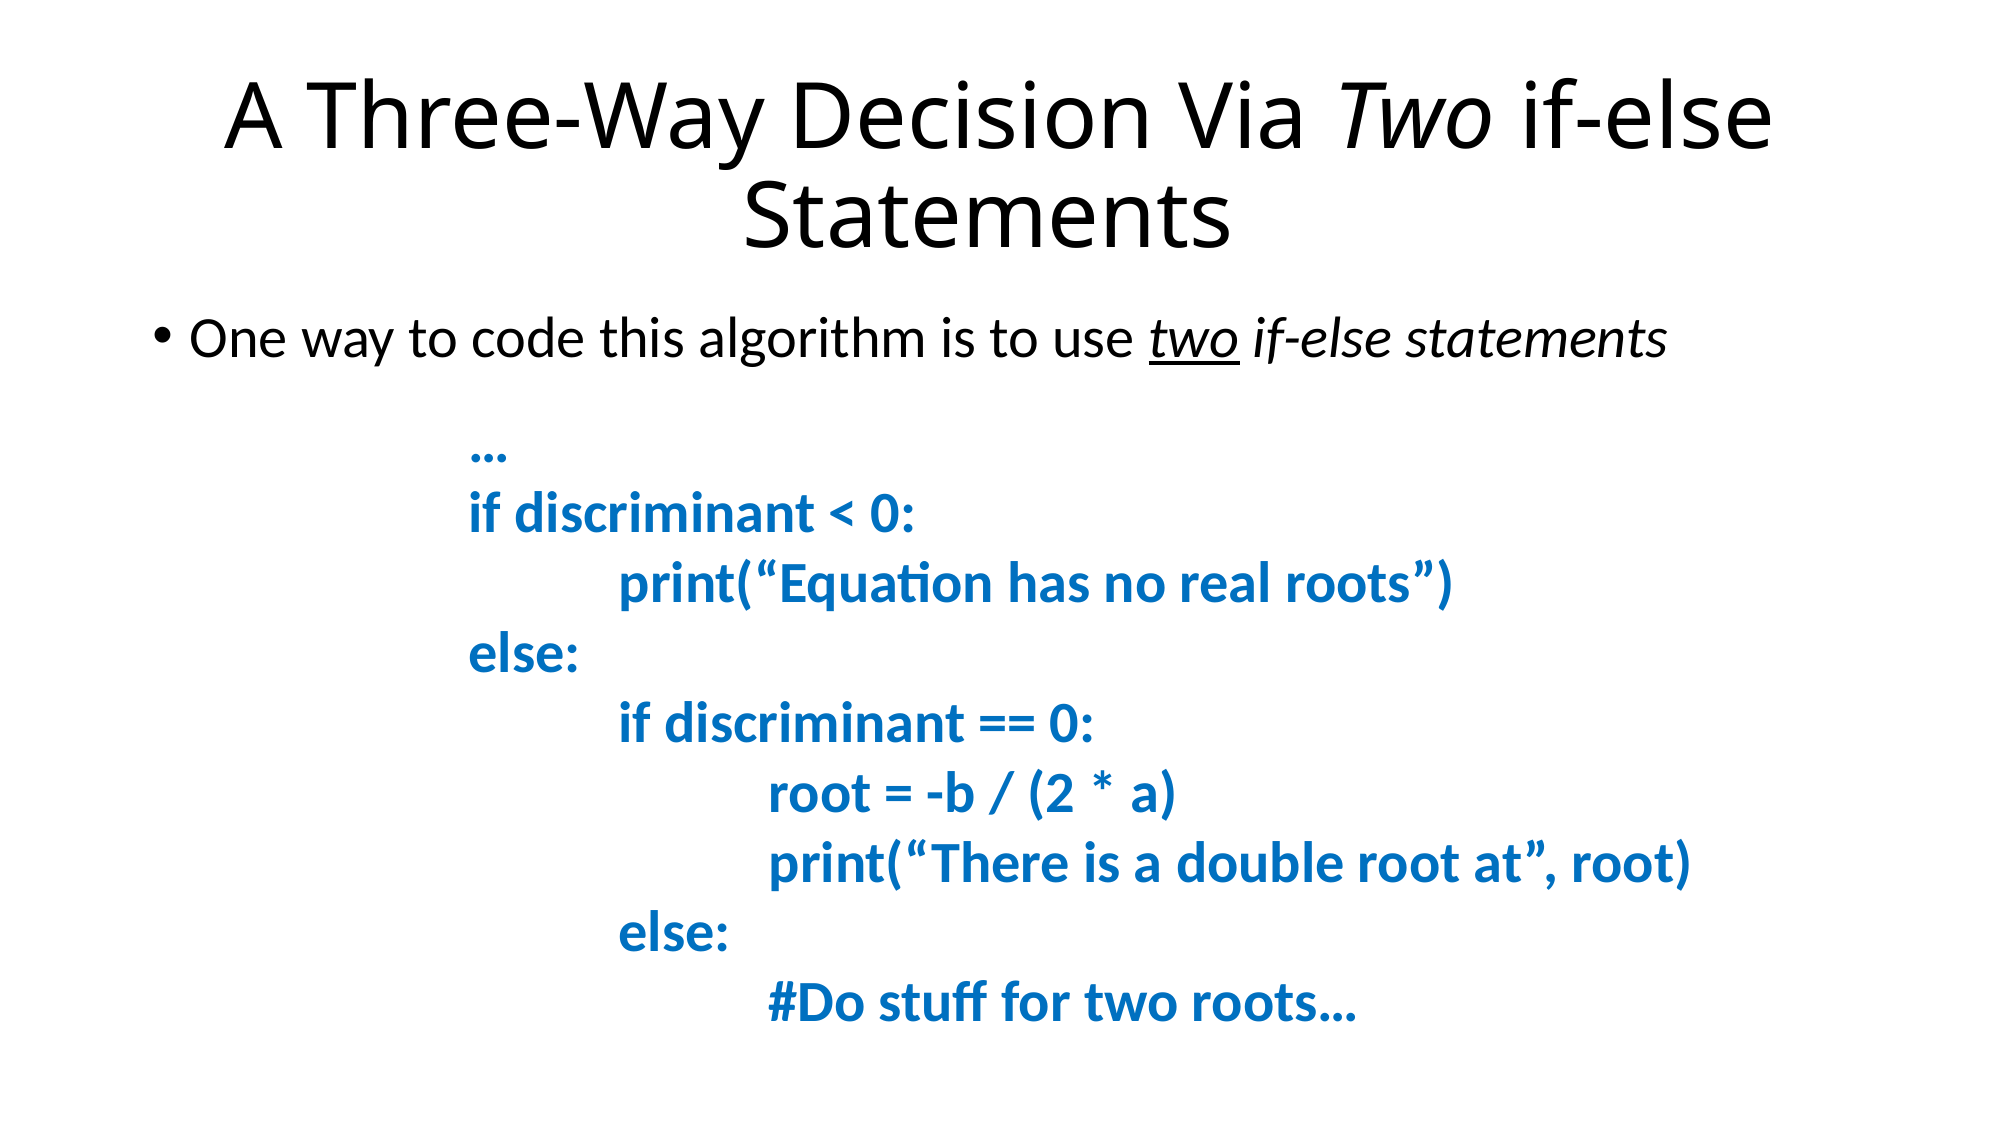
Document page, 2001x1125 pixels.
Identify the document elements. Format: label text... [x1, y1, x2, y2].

text_box … if discriminant < 0: print(“Equation has no real roots”) else: if discriminant == 0: root = -b / (2 * a) print(“There is a double root at”, root) else: #Do stuff for two roots… [454, 396, 1709, 1041]
title A Three-Way Decision Via Two if-else Statements [137, 59, 1863, 278]
list One way to code this algorithm is to use two if-else statements [137, 299, 1863, 1090]
